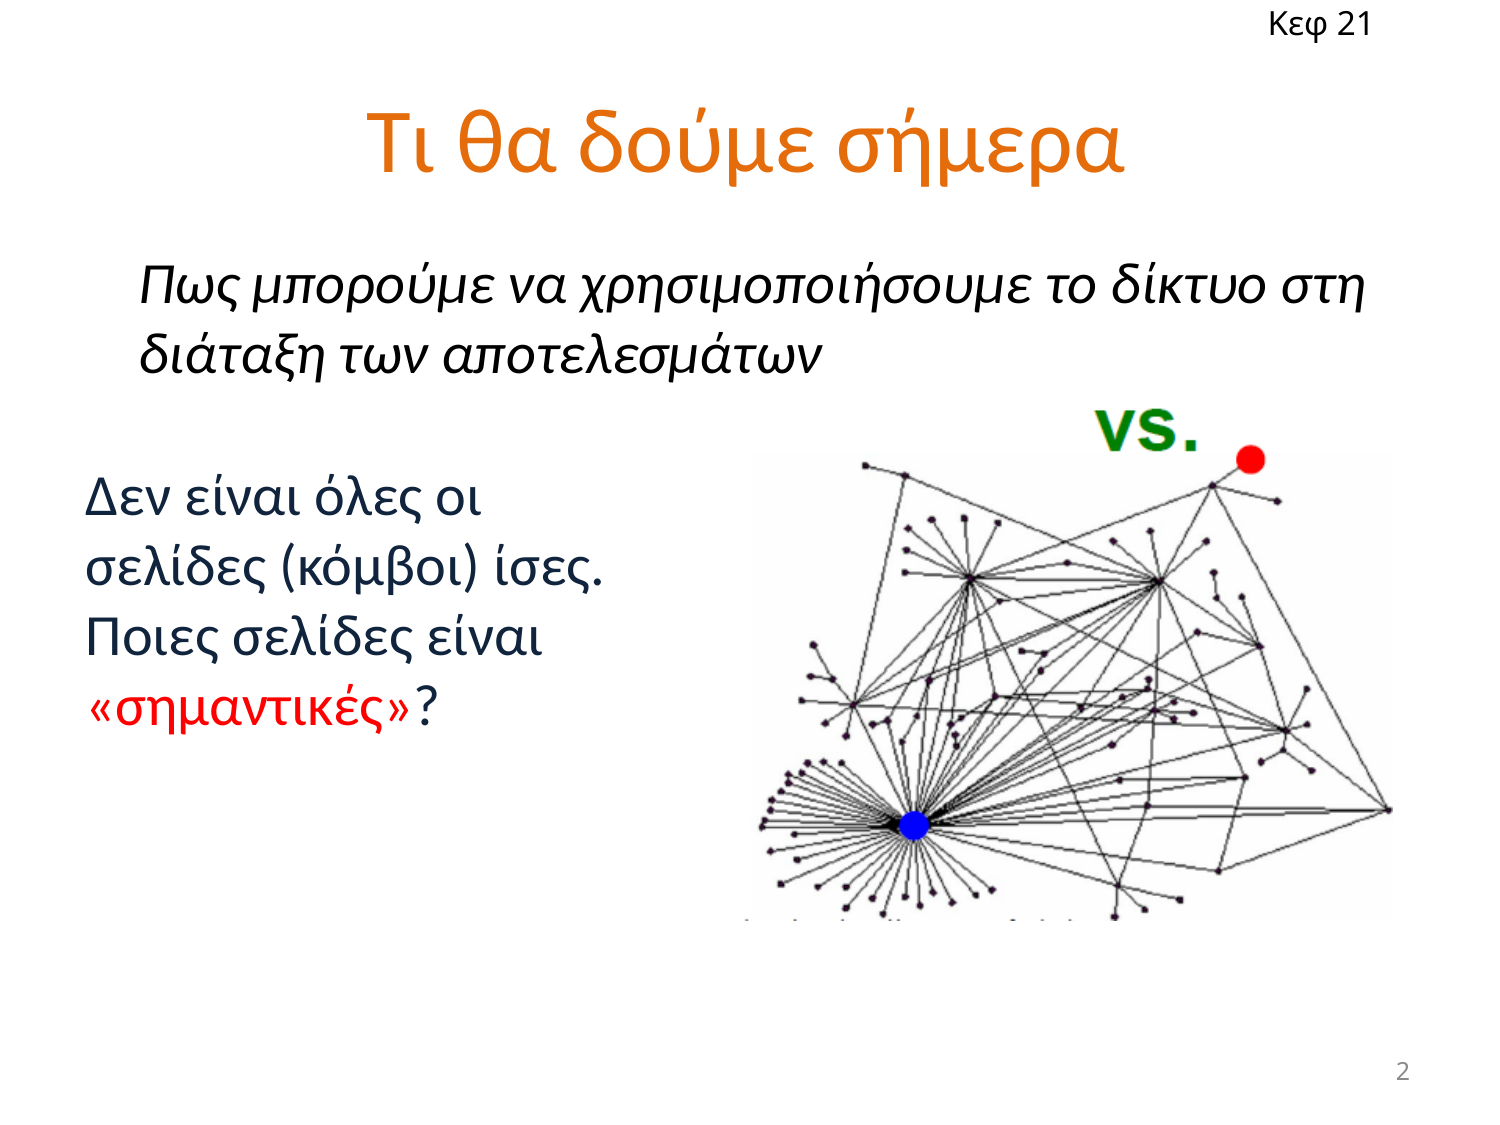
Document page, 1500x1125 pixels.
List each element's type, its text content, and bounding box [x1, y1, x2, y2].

slide_number 2 [1074, 1042, 1425, 1103]
picture [689, 395, 1393, 921]
title Τι θα δούμε σήμερα [65, 75, 1428, 225]
text_box Δεν είναι όλες οι σελίδες (κόμβοι) ίσες. Ποιες σελίδες είναι «σημαντικές»? [71, 449, 674, 745]
text_box Κεφ 21 [1252, 0, 1390, 50]
text_box Πως μπορούμε να χρησιμοποιήσουμε το δίκτυο στη διάταξη των αποτελεσμάτων [123, 237, 1424, 393]
